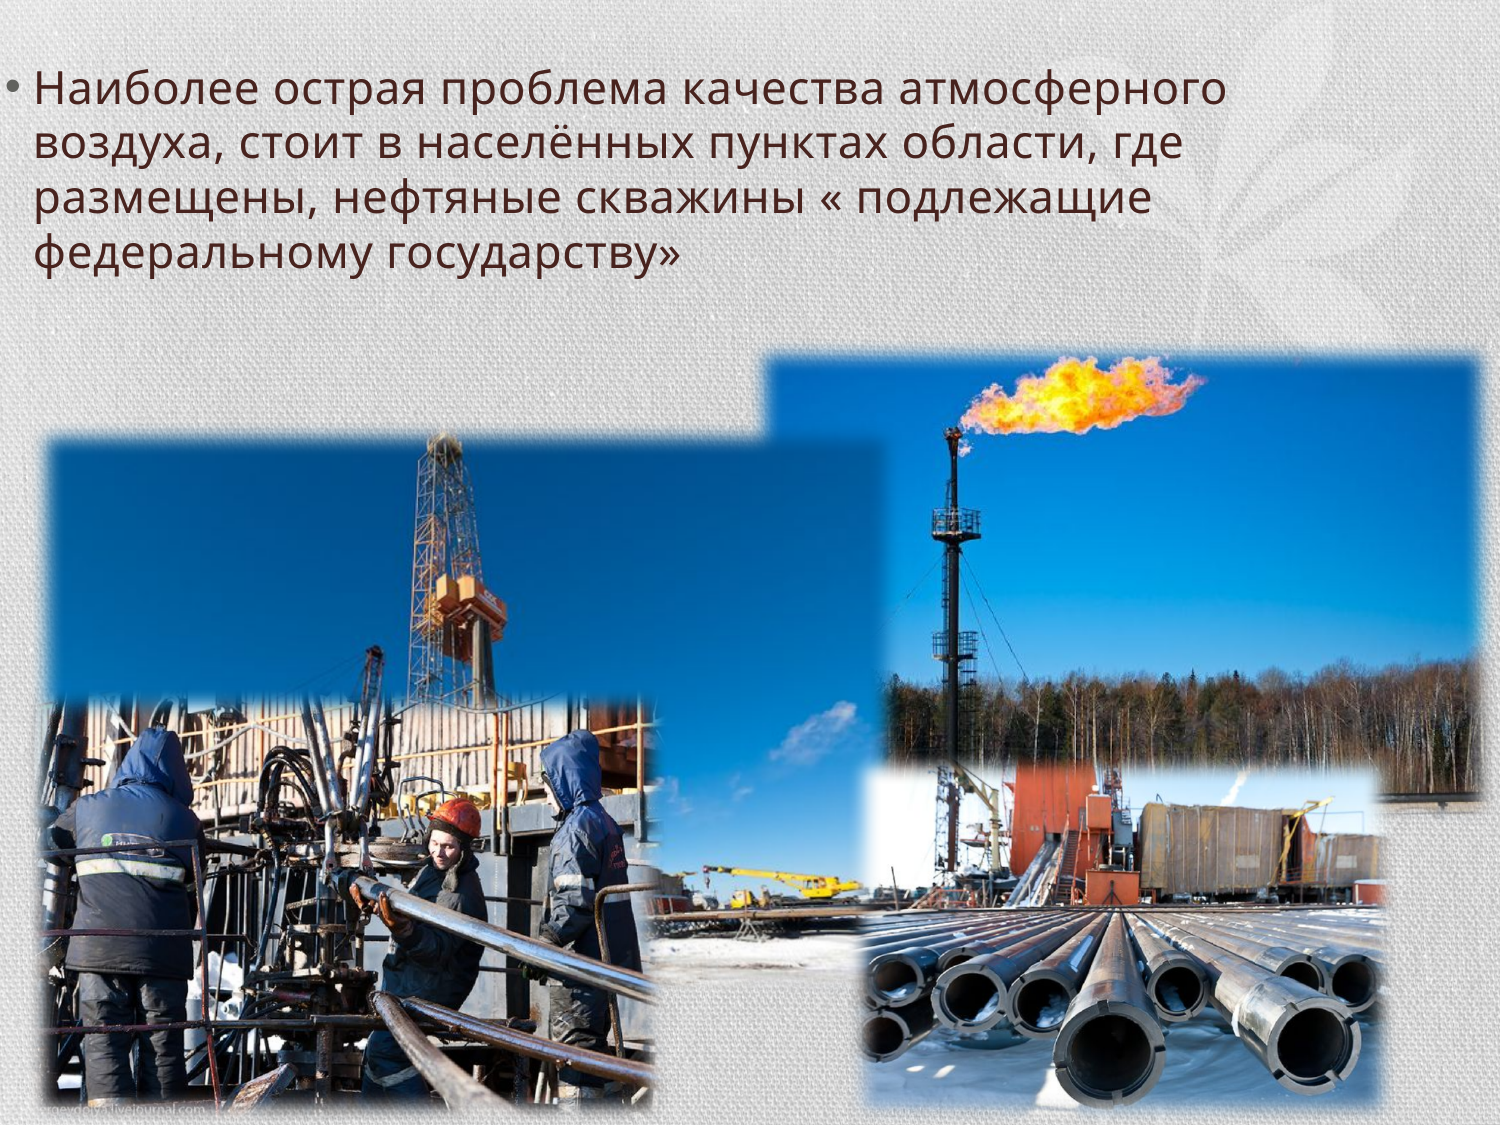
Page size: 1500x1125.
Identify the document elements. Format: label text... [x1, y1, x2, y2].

list Наиболее острая проблема качества атмосферного воздуха, стоит в населённых пунктах области, где размещены, нефтяные скважины « подлежащие федеральному государству» [0, 50, 1398, 583]
picture [26, 337, 1498, 1125]
